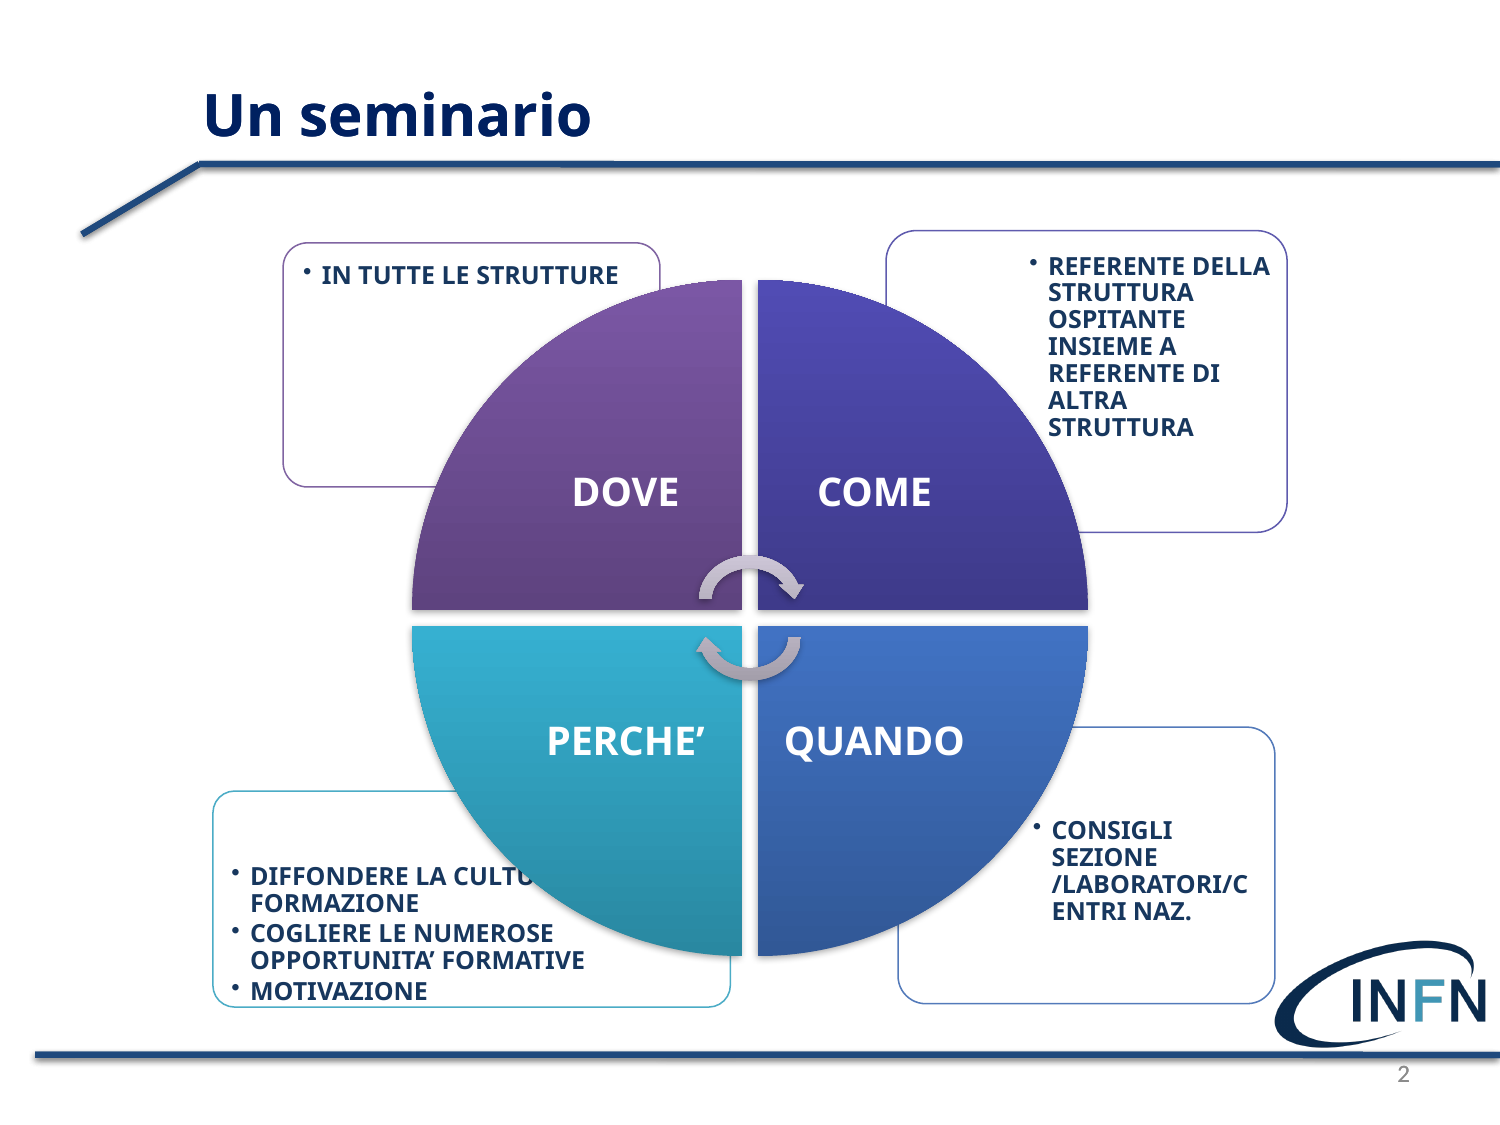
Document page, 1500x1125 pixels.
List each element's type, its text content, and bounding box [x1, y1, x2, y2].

text_box Un seminario [187, 70, 1418, 156]
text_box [81, 163, 200, 235]
text_box 2 [1074, 1042, 1254, 1052]
picture [1259, 928, 1500, 1059]
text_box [249, 228, 1251, 1008]
text_box 2 [1074, 1065, 1425, 1103]
